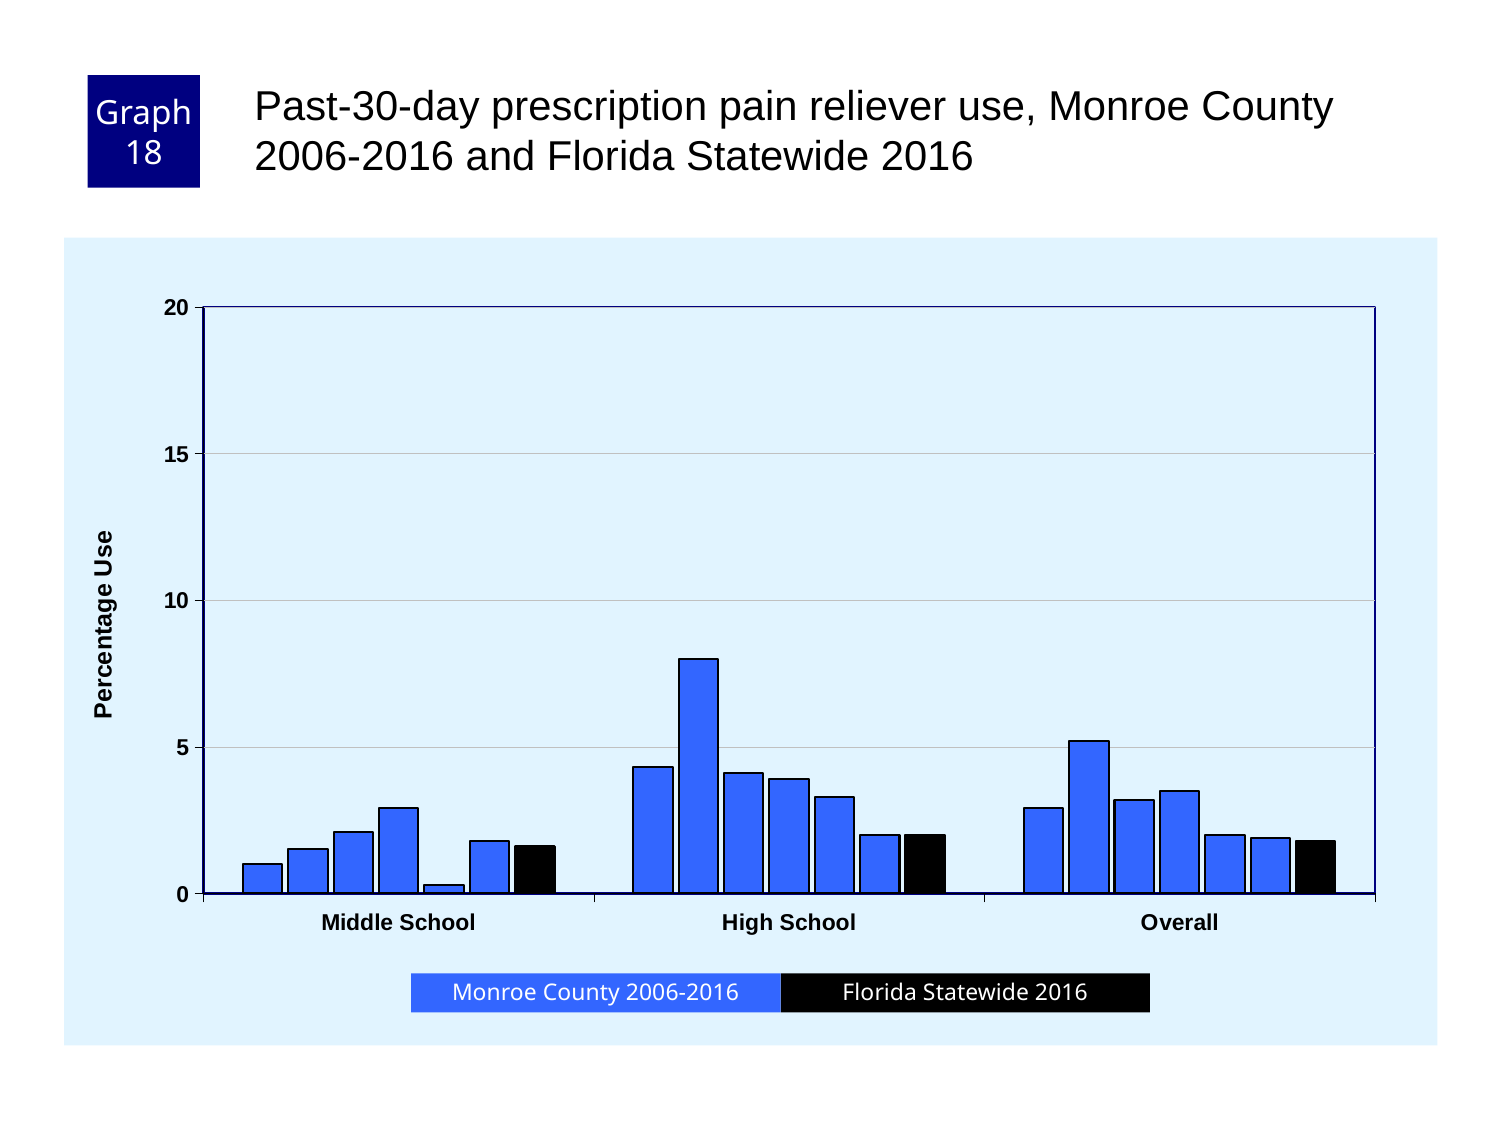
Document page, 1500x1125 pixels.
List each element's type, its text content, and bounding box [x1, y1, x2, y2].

chart [63, 237, 1438, 1046]
text_box Graph 18 [87, 75, 200, 188]
text_box Past-30-day prescription pain reliever use, Monroe County 2006-2016 and Florida Statewide 2016 [249, 75, 1438, 200]
